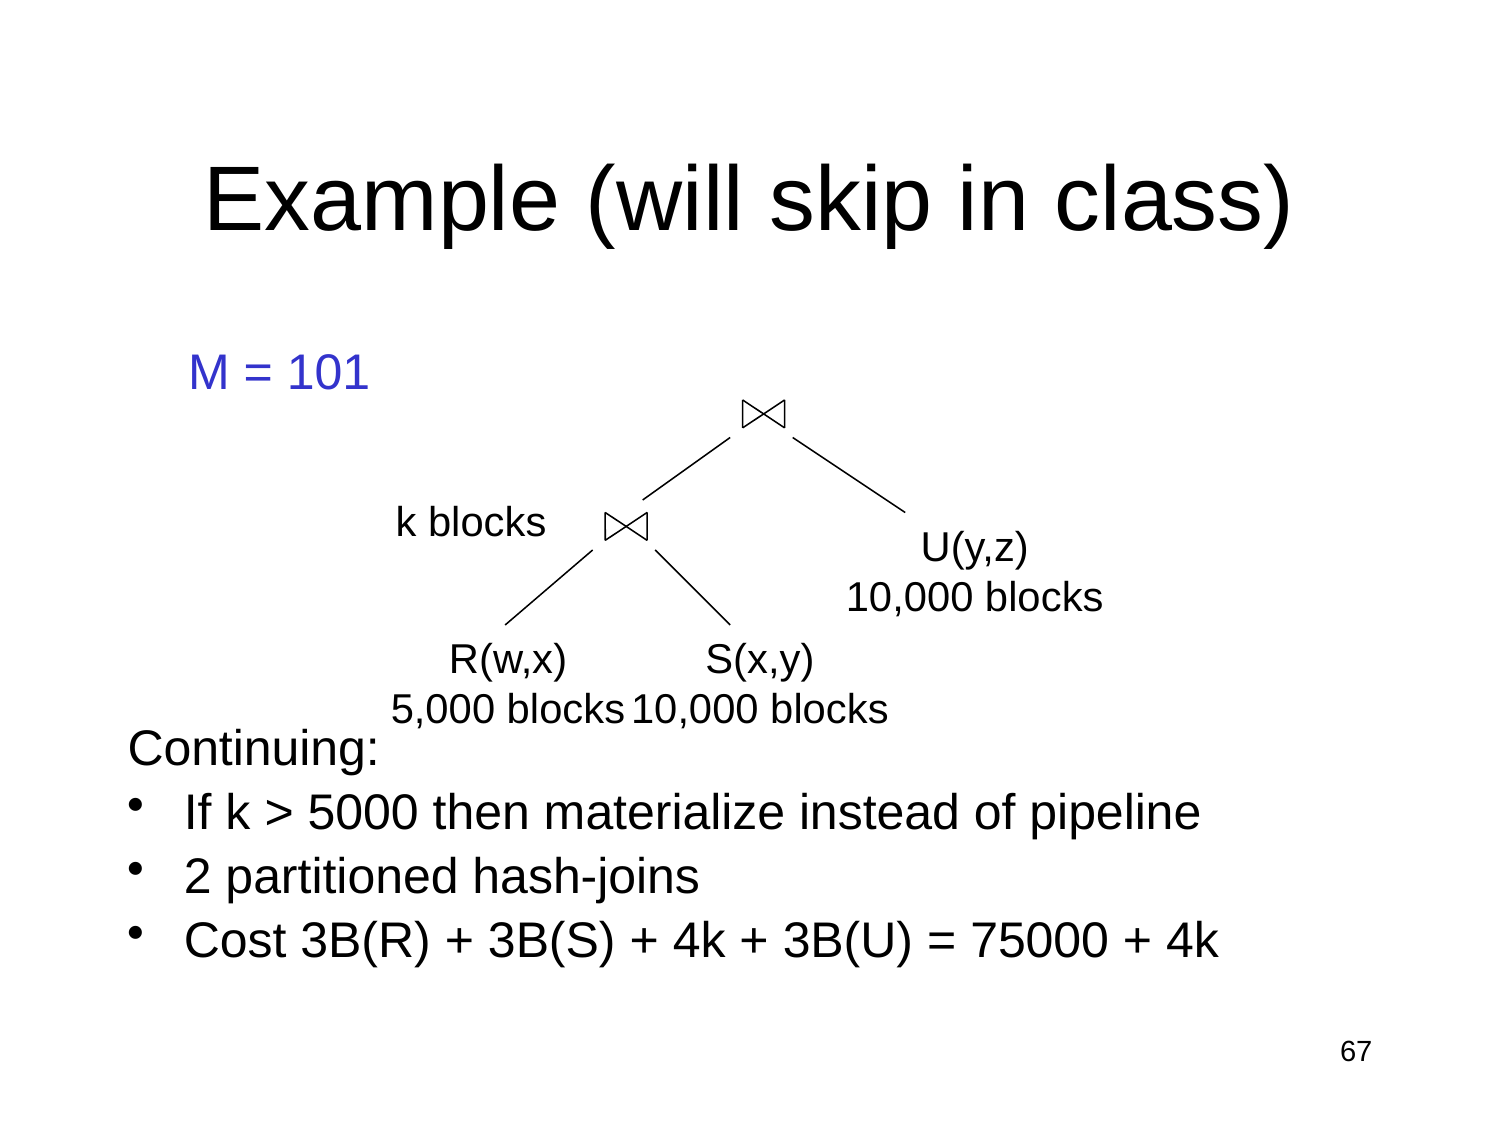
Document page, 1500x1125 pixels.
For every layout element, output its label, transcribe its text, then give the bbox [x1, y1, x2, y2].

text_box M = 101 [173, 331, 386, 407]
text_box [374, 399, 1120, 742]
list Continuing: If k > 5000 then materialize instead of pipeline 2 partitioned hash-joins Cost 3B(R) + 3B(S) + 4k + 3B(U) = 75000 + 4k [112, 324, 1388, 1001]
slide_number 67 [1074, 1024, 1388, 1101]
title Example (will skip in class) [112, 99, 1388, 288]
